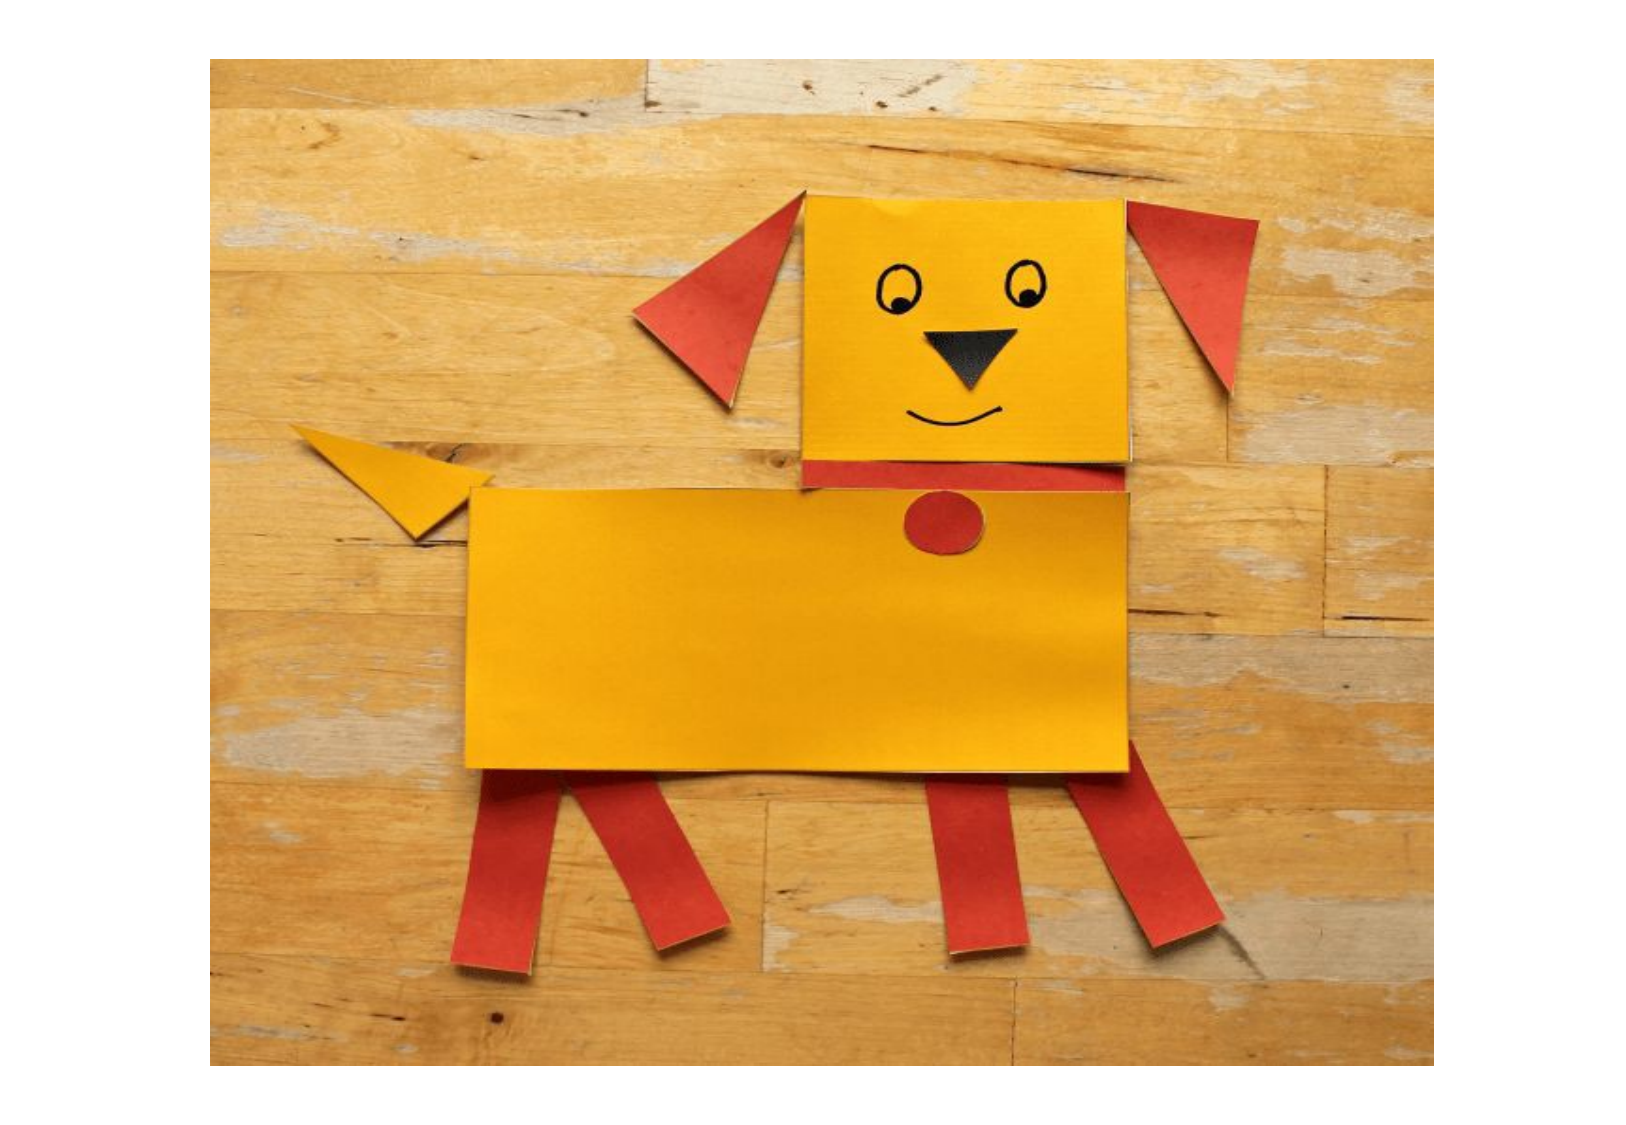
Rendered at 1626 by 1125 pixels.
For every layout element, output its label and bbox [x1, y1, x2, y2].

list [209, 59, 1434, 1066]
